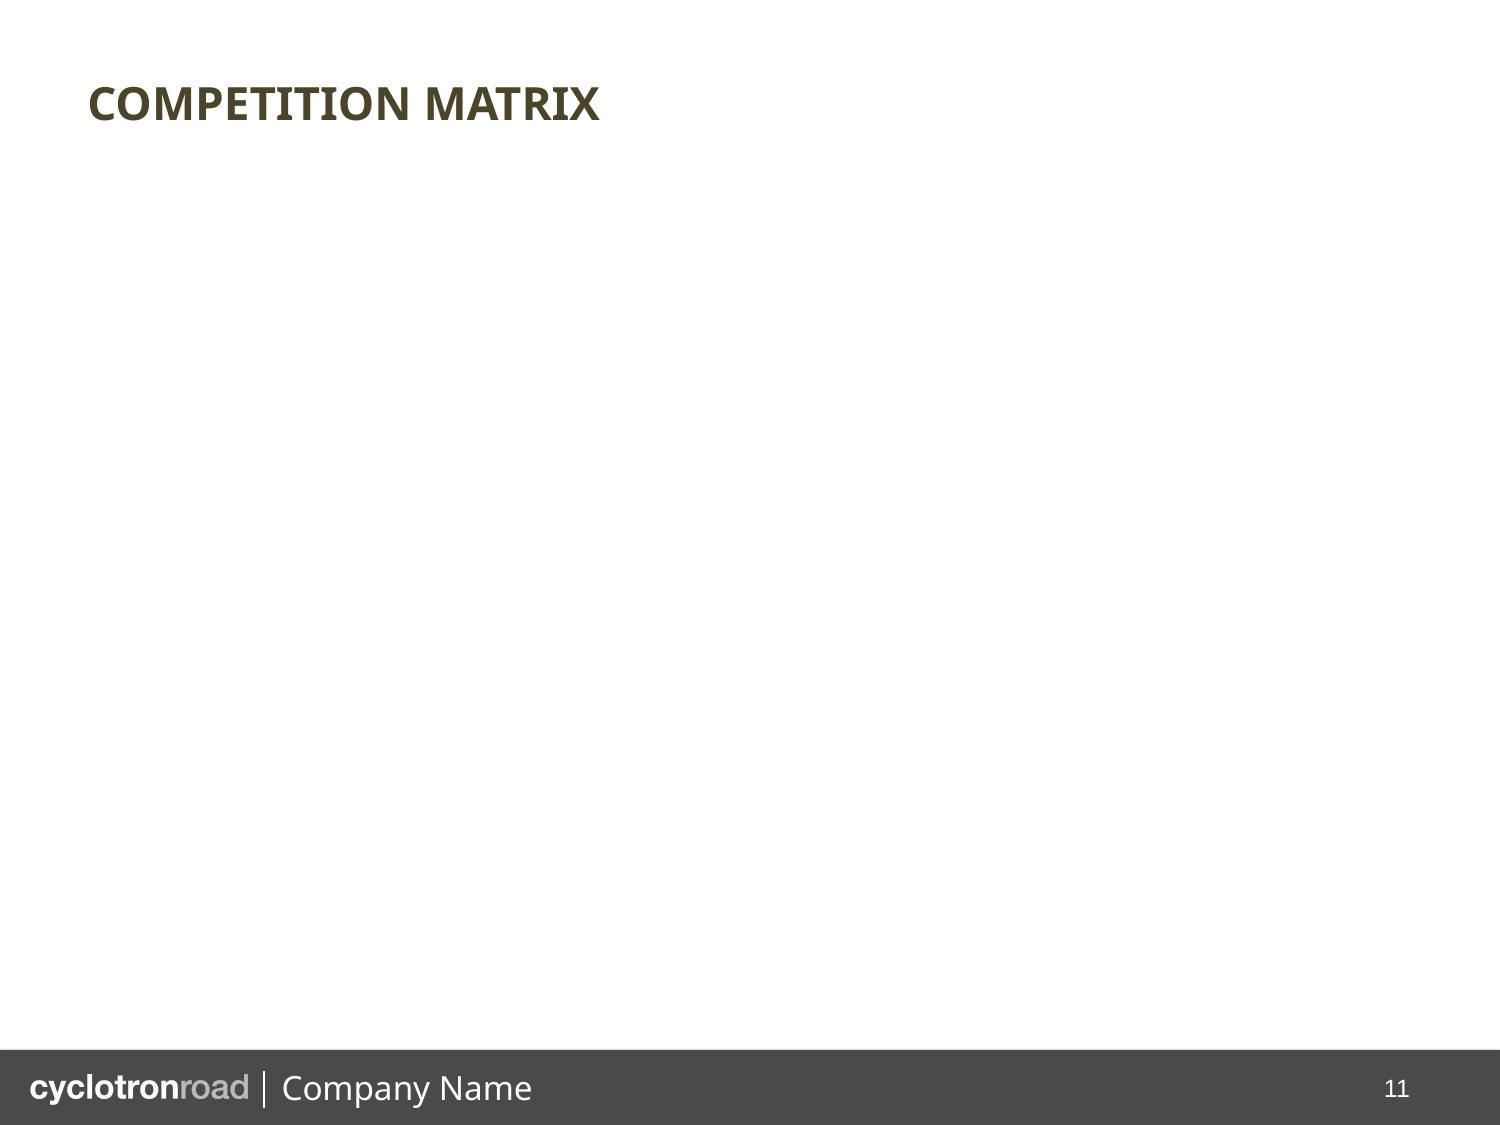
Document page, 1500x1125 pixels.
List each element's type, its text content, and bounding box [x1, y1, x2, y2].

slide_number 11 [1074, 1057, 1425, 1118]
picture [29, 1069, 250, 1115]
title COMPETITION MATRIX [72, 60, 1423, 145]
